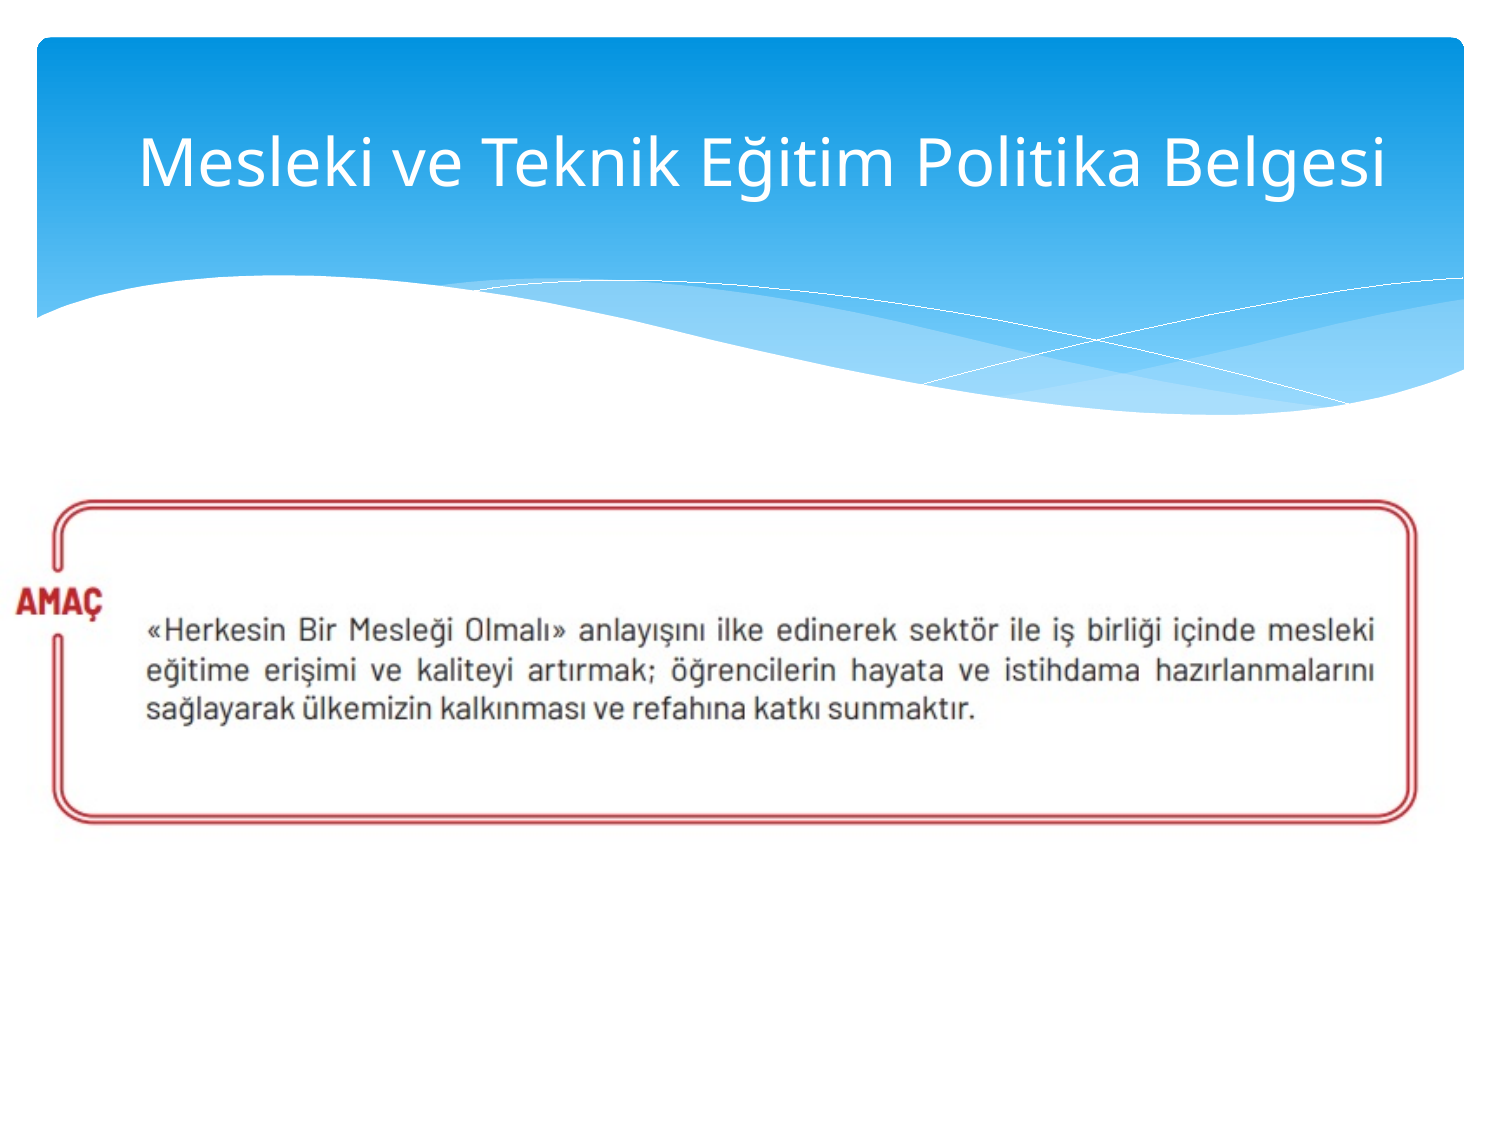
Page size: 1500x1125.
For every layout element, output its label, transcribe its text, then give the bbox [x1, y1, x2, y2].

title Mesleki ve Teknik Eğitim Politika Belgesi [88, 66, 1439, 254]
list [0, 479, 1455, 852]
